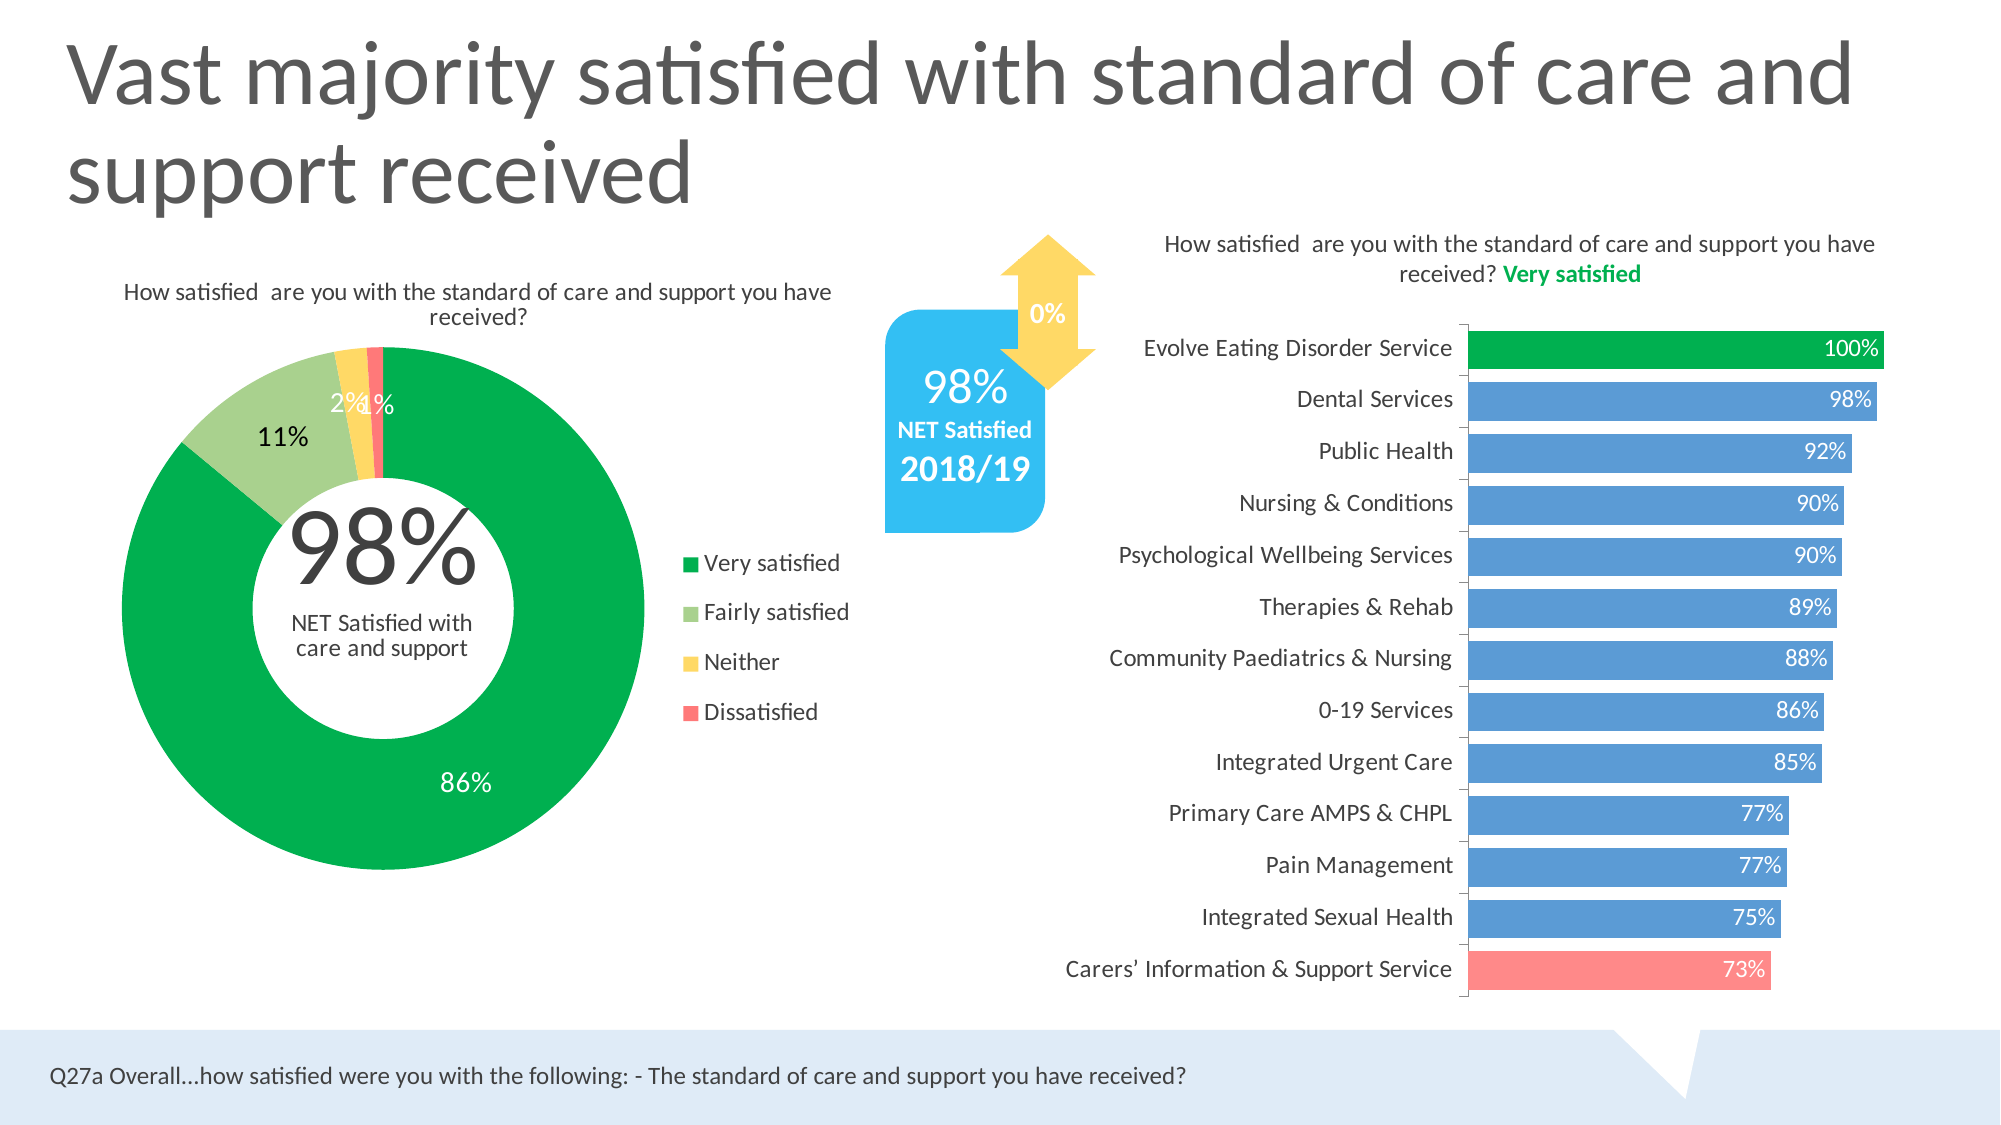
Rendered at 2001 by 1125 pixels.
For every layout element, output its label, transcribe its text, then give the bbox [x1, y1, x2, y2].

chart [1063, 309, 1901, 1009]
text_box Q27a Overall...how satisfied were you with the following: - The standard of care and support you have received? [34, 1051, 1611, 1097]
text_box 98% NET Satisfied 2018/19 [977, 308, 1047, 534]
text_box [1000, 234, 1096, 391]
text_box How satisfied are you with the standard of care and support you have received? Very satisfied [1140, 219, 1901, 295]
chart [68, 268, 977, 928]
title Vast majority satisfied with standard of care and support received [51, 15, 1946, 233]
